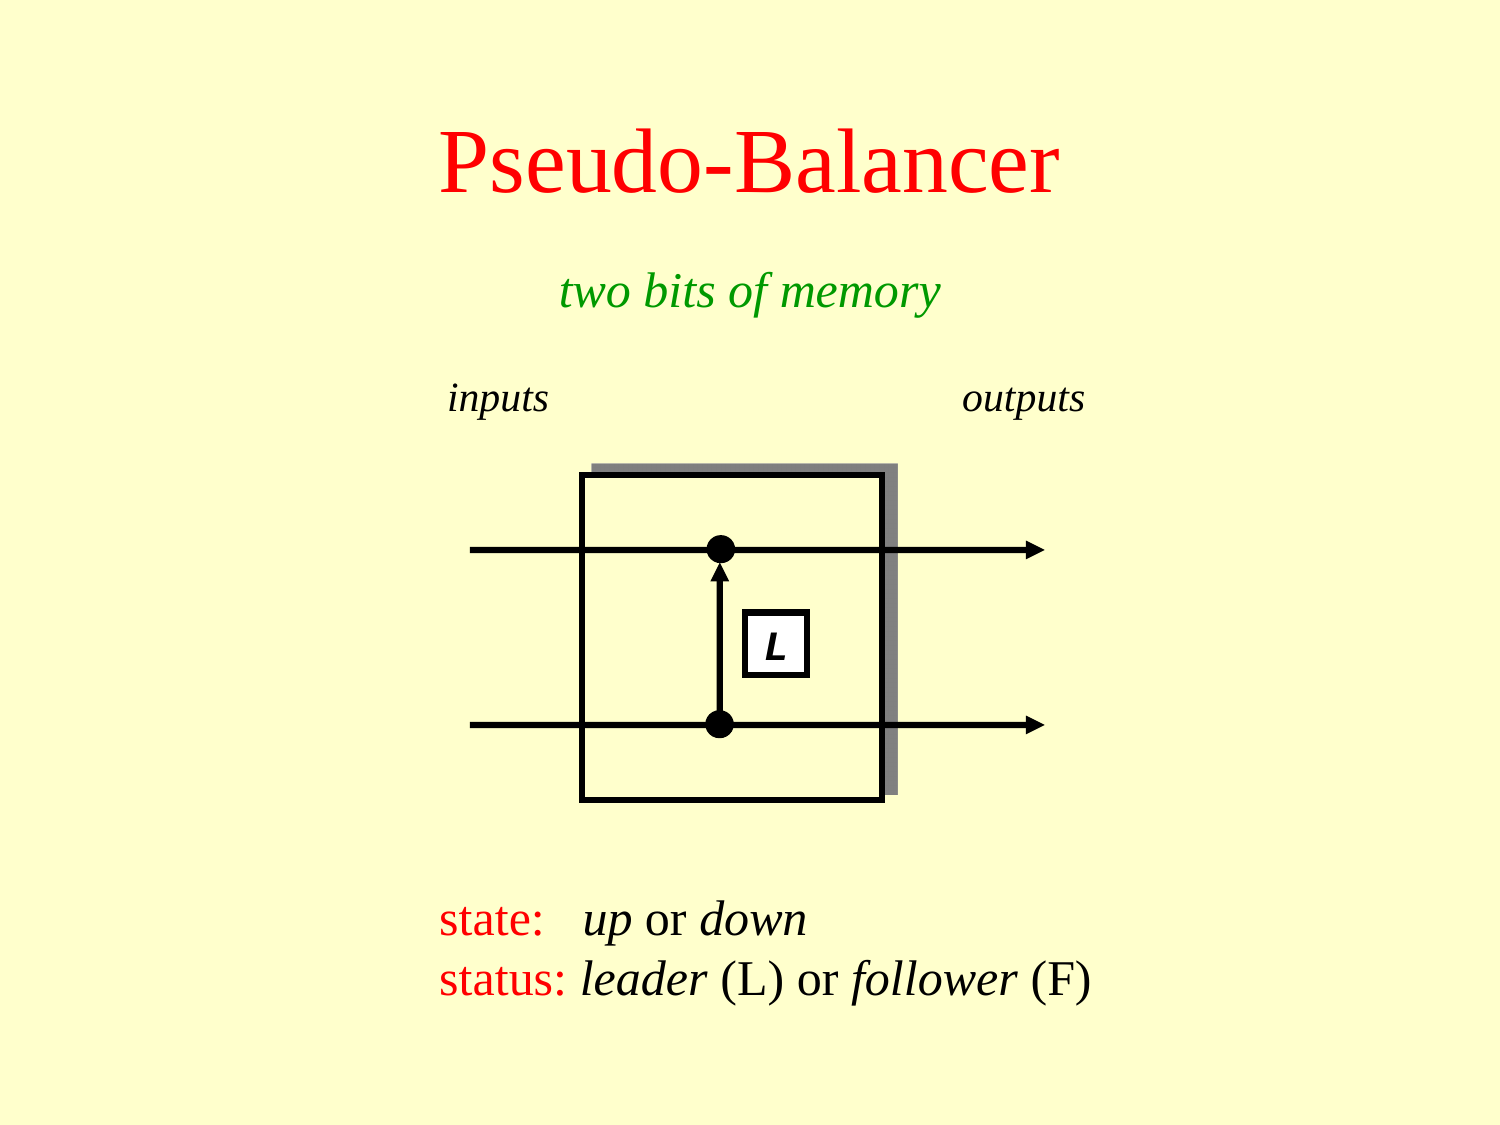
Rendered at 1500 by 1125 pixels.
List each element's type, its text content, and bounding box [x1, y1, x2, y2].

title Pseudo-Balancer [112, 62, 1388, 249]
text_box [0, 249, 1500, 800]
text_box state: up or down status: leader (L) or follower (F) [424, 877, 1107, 1013]
